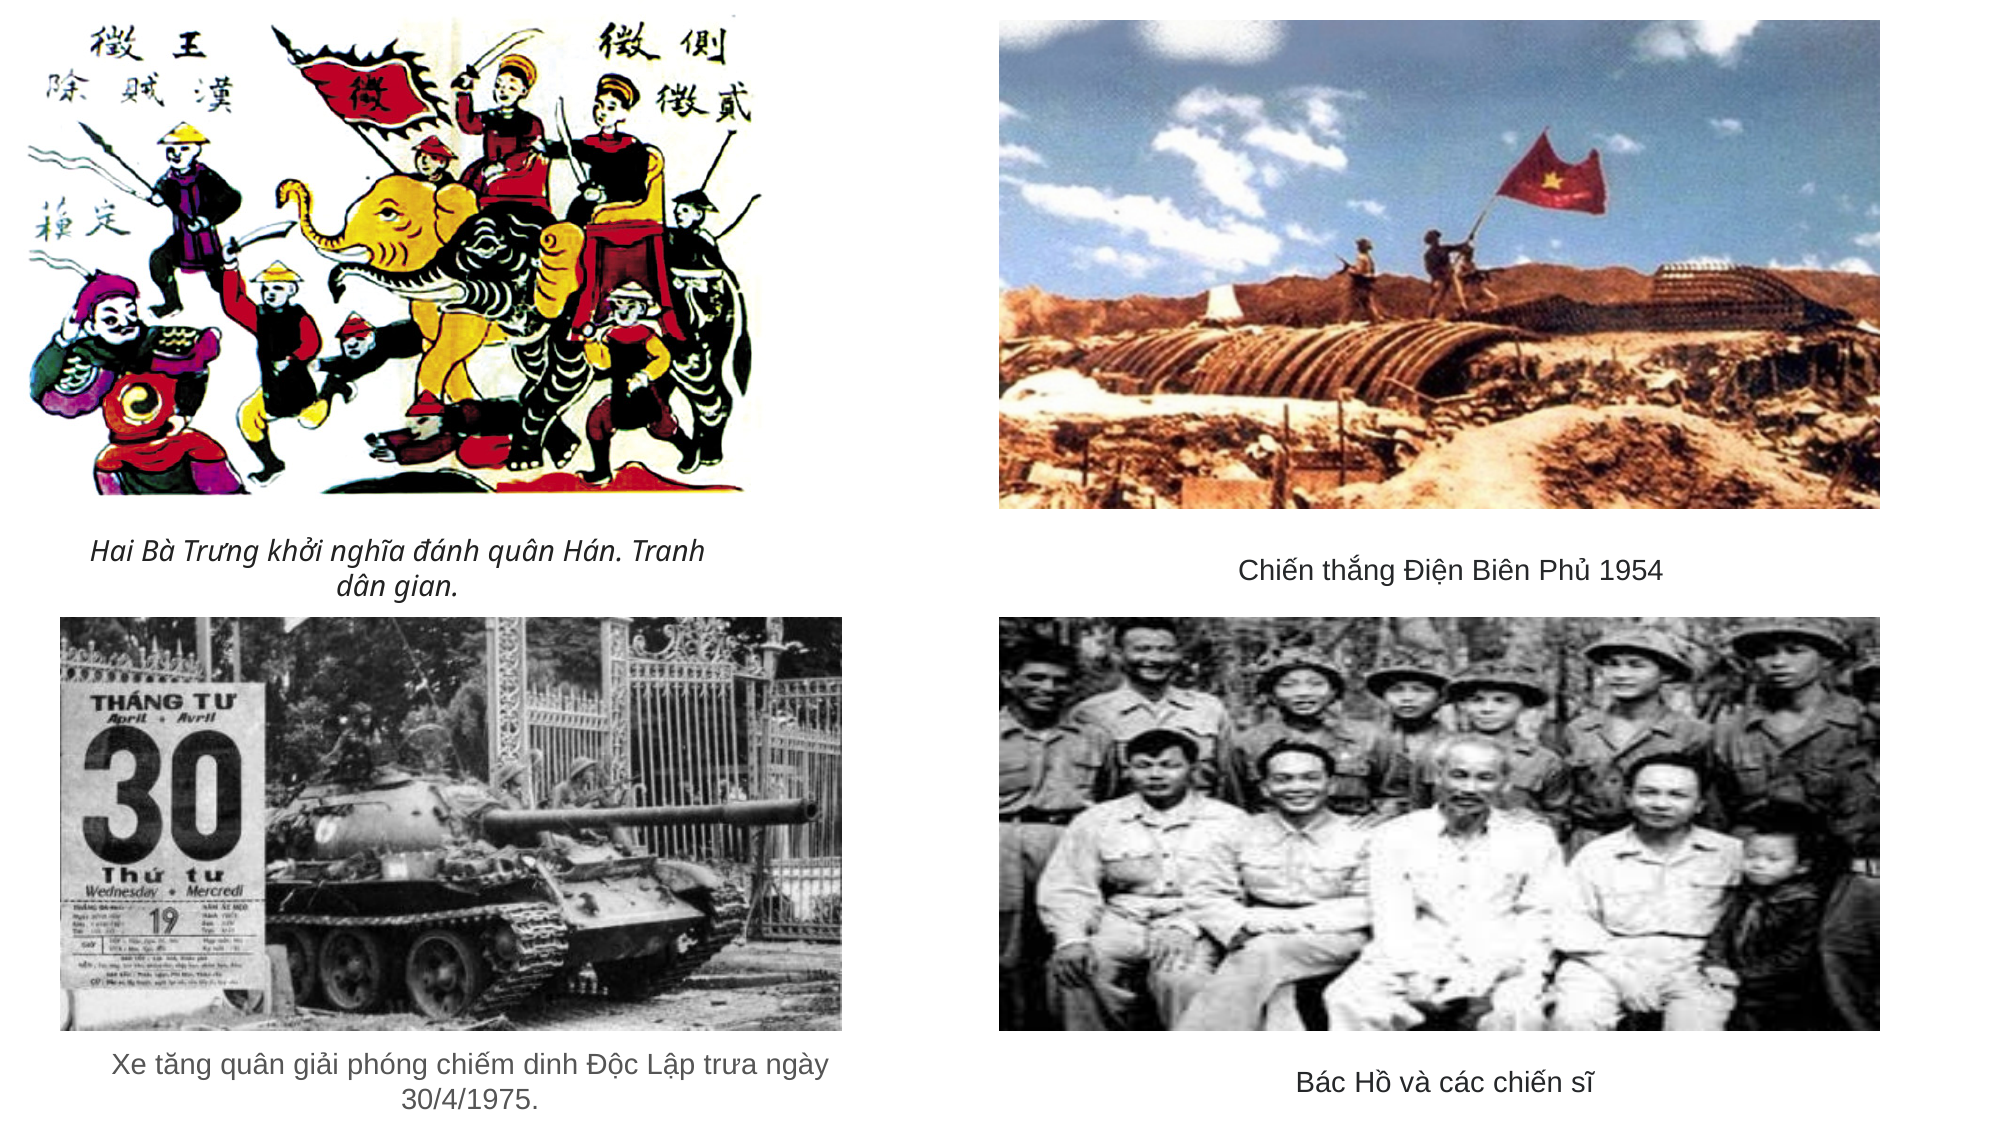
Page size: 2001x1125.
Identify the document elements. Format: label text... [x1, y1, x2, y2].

text_box Bác Hồ và các chiến sĩ [1016, 1044, 1882, 1117]
picture [999, 617, 1881, 1031]
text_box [60, 617, 881, 1115]
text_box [999, 20, 1881, 602]
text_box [0, 0, 782, 602]
